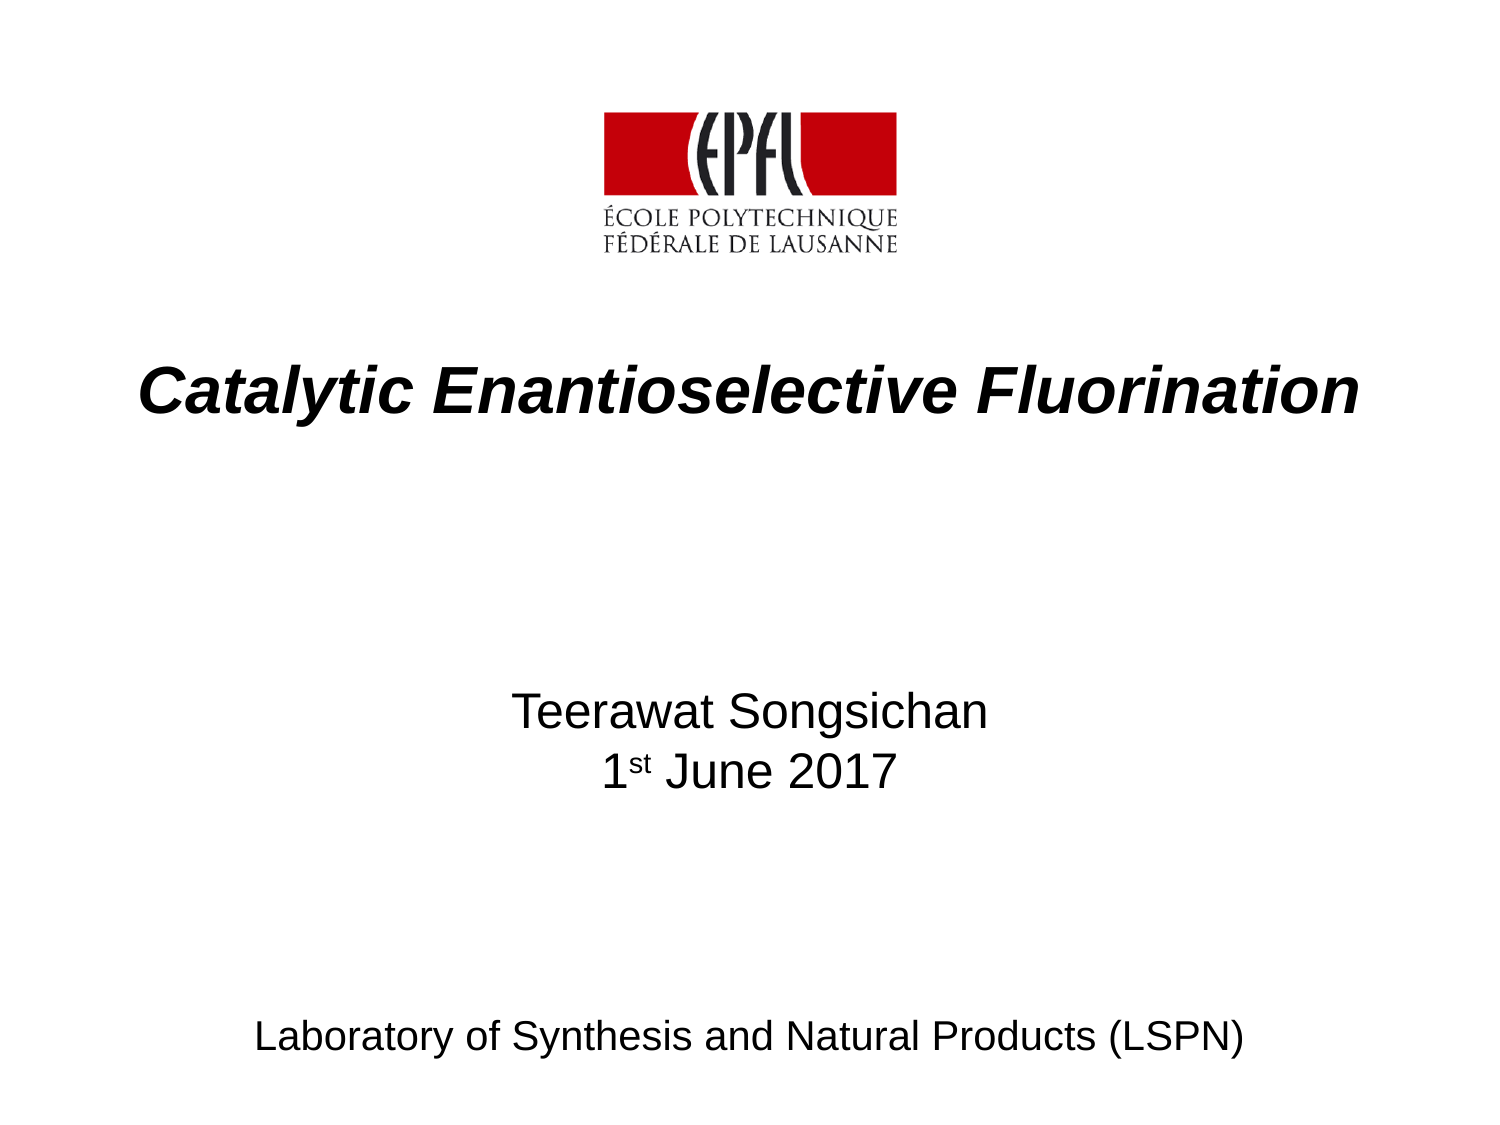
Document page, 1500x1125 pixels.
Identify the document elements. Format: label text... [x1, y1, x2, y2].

text_box Teerawat Songsichan 1st June 2017 [496, 671, 1004, 806]
text_box Catalytic Enantioselective Fluorination [121, 339, 1378, 435]
picture [603, 111, 897, 253]
text_box Laboratory of Synthesis and Natural Products (LSPN) [0, 1001, 1500, 1066]
